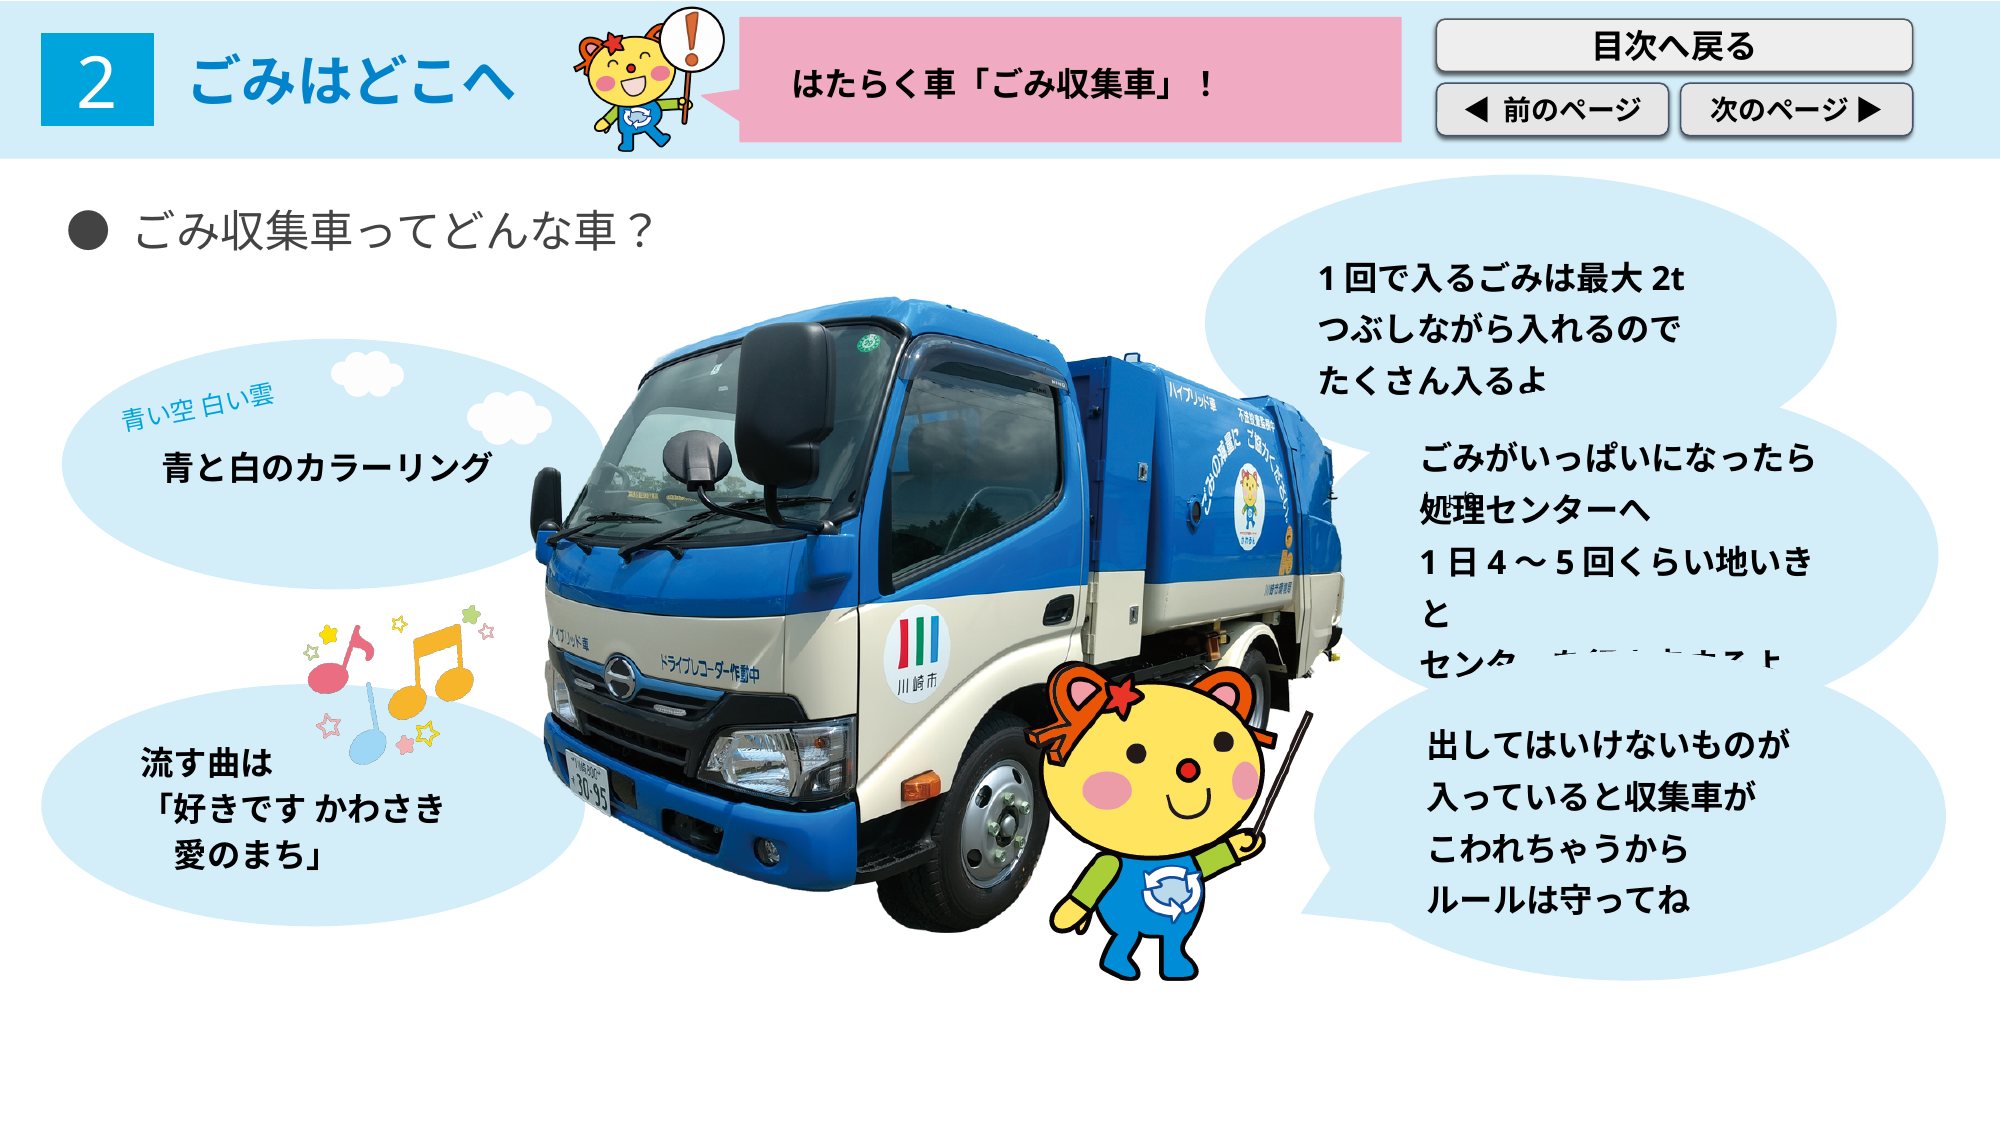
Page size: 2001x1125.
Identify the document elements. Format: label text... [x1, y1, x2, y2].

text_box ごみはどこへ [0, 0, 1414, 160]
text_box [41, 605, 530, 927]
picture [573, 6, 725, 152]
text_box 1回で入るごみは最大2t つぶしながら入れるので たくさん入るよ [1210, 174, 1837, 453]
text_box ごみがいっぱいになったら 処理センターへ 1日4〜5回くらい地いきと センターを行き来するよ [1345, 385, 1939, 689]
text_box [61, 338, 530, 590]
text_box ● ごみ収集車ってどんな車？ [46, 182, 751, 277]
text_box しょり [1421, 498, 1494, 510]
picture [530, 296, 1345, 981]
text_box 出してはいけないものが 入っていると収集車が こわれちゃうから ルールは守ってね [1345, 651, 1946, 981]
text_box はたらく車「ごみ収集車」！ [725, 17, 1401, 142]
text_box 2 [41, 33, 154, 126]
